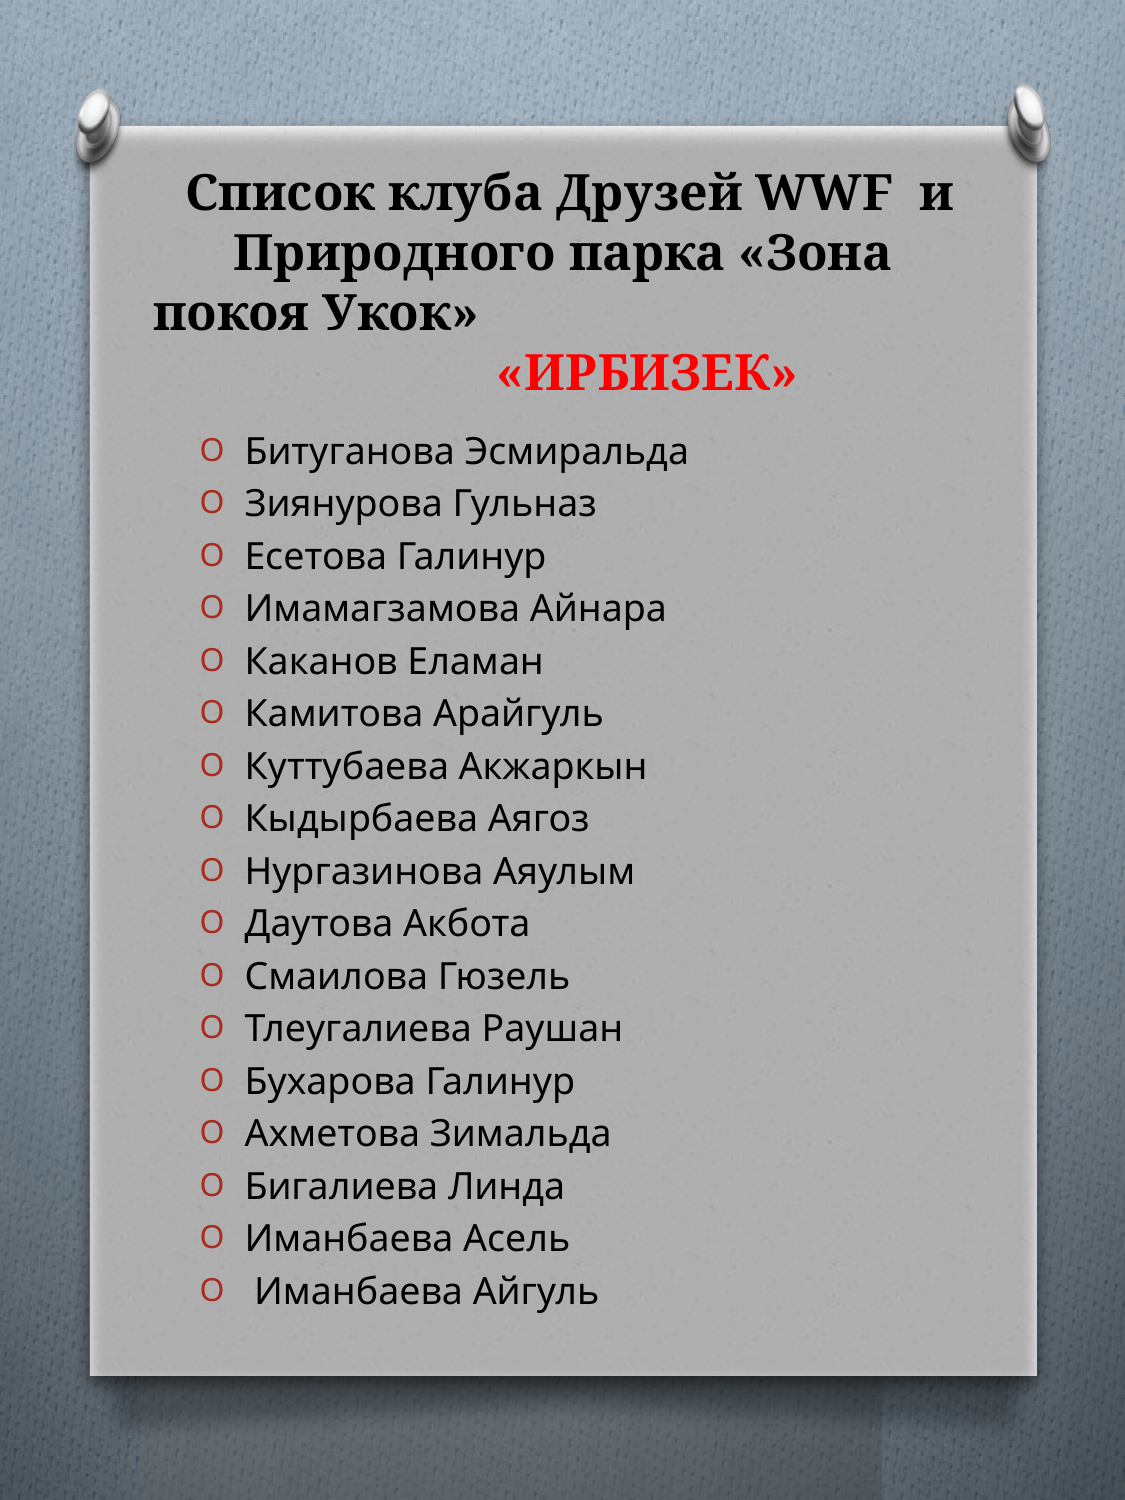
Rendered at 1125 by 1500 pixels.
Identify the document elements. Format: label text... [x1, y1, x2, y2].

picture [979, 57, 1088, 197]
list Битуганова Эсмиральда Зиянурова Гульназ Есетова Галинур Имамагзамова Айнара Каканов Еламан Камитова Арайгуль Куттубаева Акжаркын Кыдырбаева Аягоз Нургазинова Аяулым Даутова Акбота Смаилова Гюзель Тлеугалиева Раушан Бухарова Галинур Ахметова Зимальда Бигалиева Линда Иманбаева Асель Иманбаева Айгуль [184, 419, 947, 1368]
title Список клуба Друзей WWF и Природного парка «Зона покоя Укок» «ИРБИЗЕК» [134, 178, 992, 442]
picture [45, 51, 158, 192]
